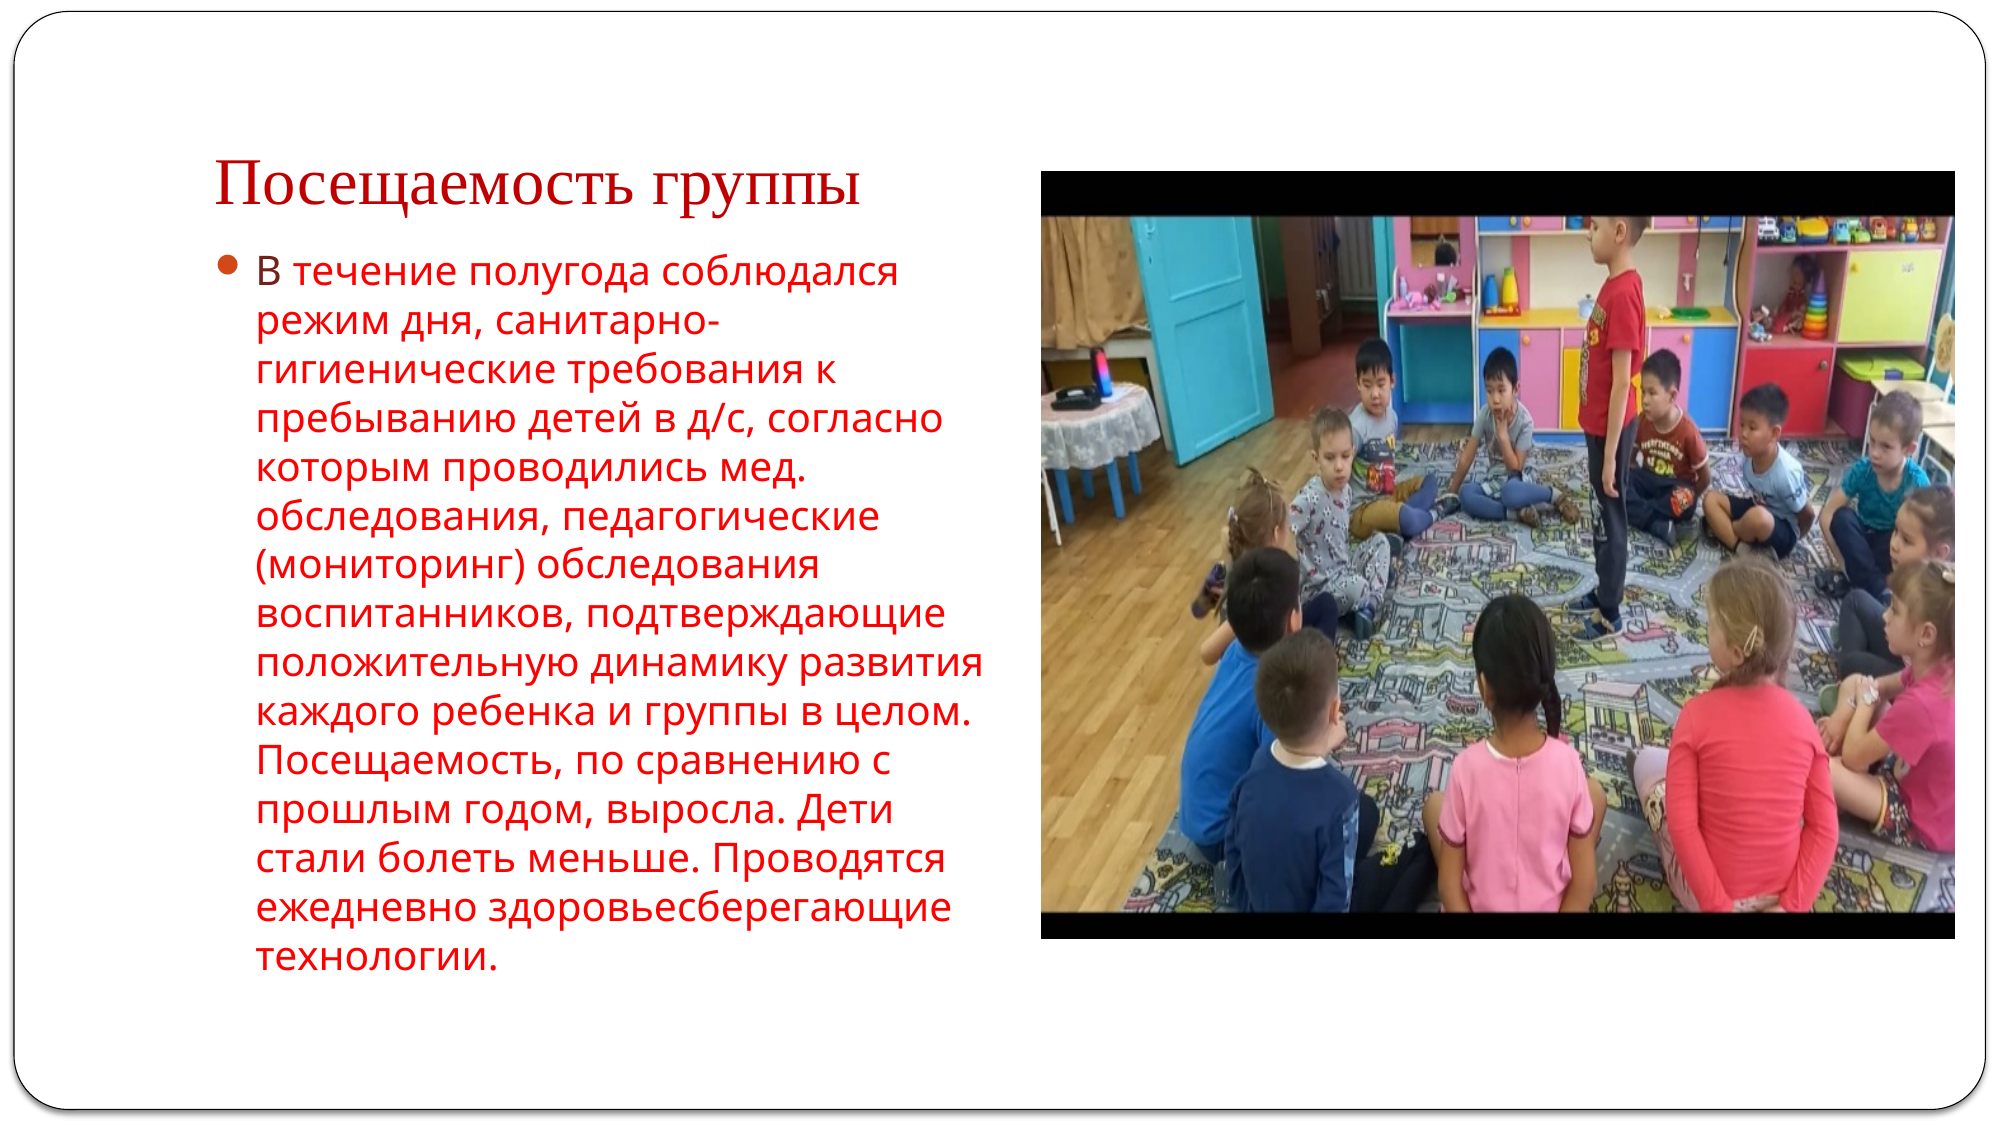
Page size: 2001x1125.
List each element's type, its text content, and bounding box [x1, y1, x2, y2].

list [1041, 171, 1955, 939]
title Посещаемость группы [200, 45, 879, 233]
list В течение полугода соблюдался режим дня, санитарно-гигиенические требования к пребыванию детей в д/с, согласно которым проводились мед. обследования, педагогические (мониторинг) обследования воспитанников, подтверждающие положительную динамику развития каждого ребенка и группы в целом. Посещаемость, по сравнению с прошлым годом, выросла. Дети стали болеть меньше. Проводятся ежедневно здоровьесберегающие технологии. [200, 237, 1020, 988]
